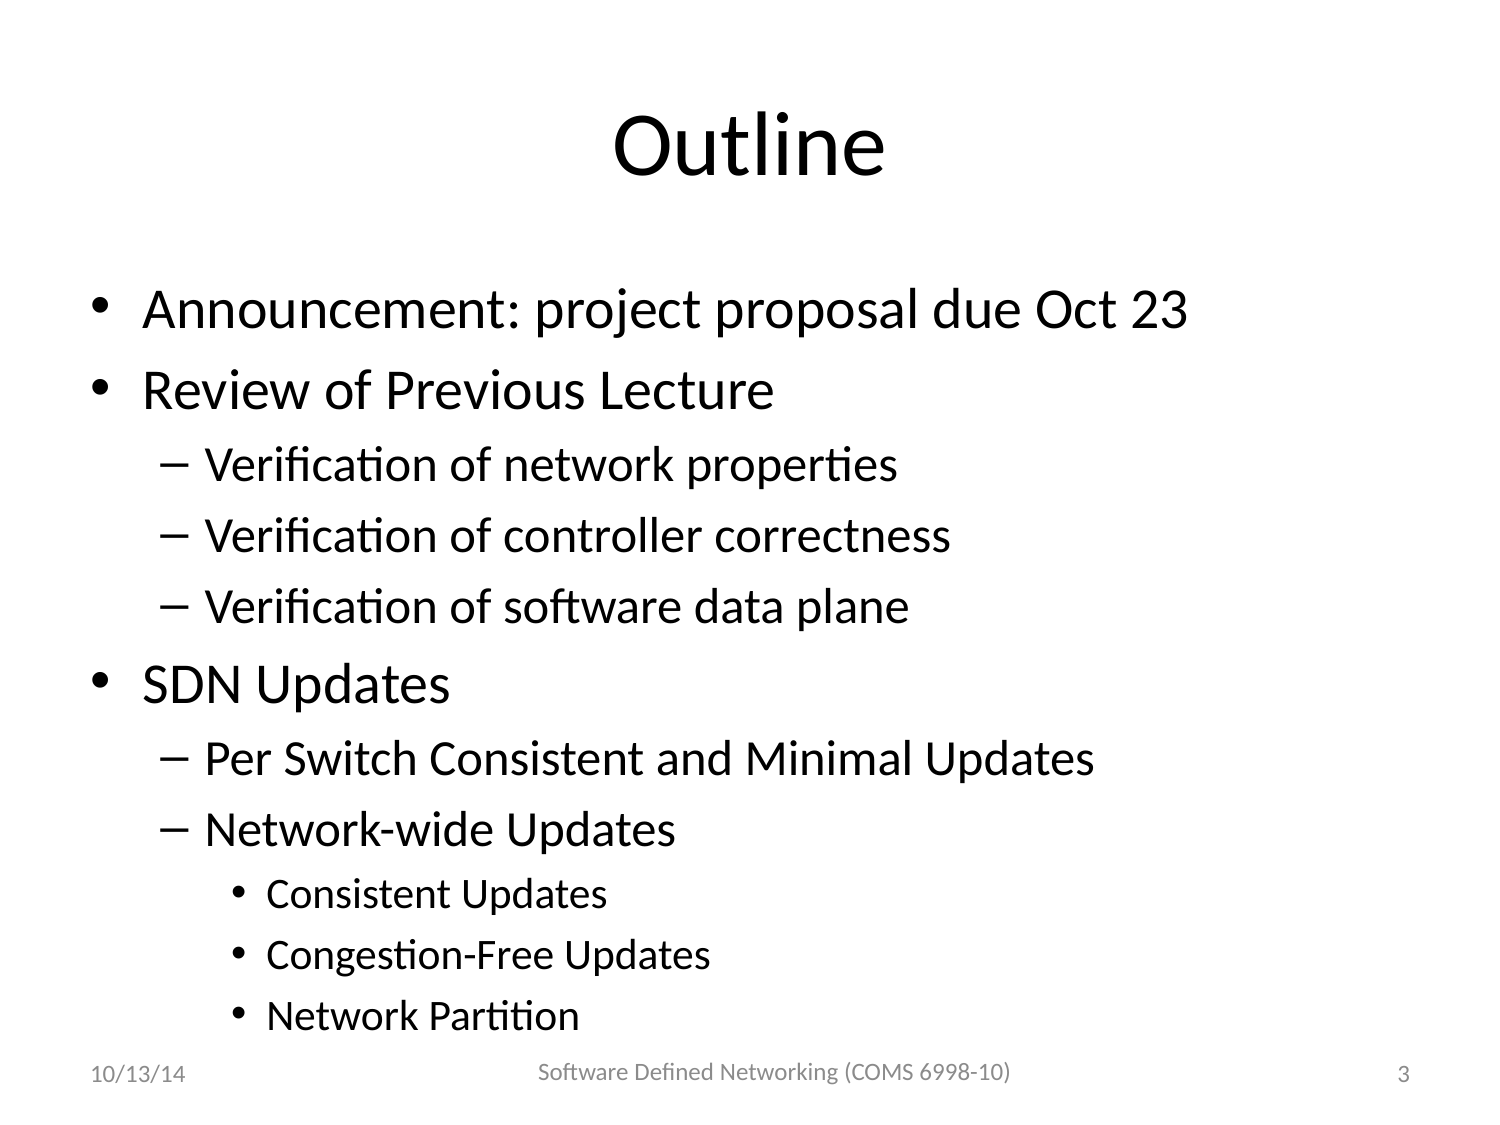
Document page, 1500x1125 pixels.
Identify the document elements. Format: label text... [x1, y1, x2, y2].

list Announcement: project proposal due Oct 23 Review of Previous Lecture Verification of network properties Verification of controller correctness Verification of software data plane SDN Updates Per Switch Consistent and Minimal Updates Network-wide Updates Consistent Updates Congestion-Free Updates Network Partition [75, 262, 1450, 1050]
title Outline [75, 45, 1425, 233]
footer Software Defined Networking (COMS 6998-10) [512, 1037, 1038, 1103]
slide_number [75, 1042, 425, 1103]
slide_number 3 [1074, 1042, 1425, 1103]
